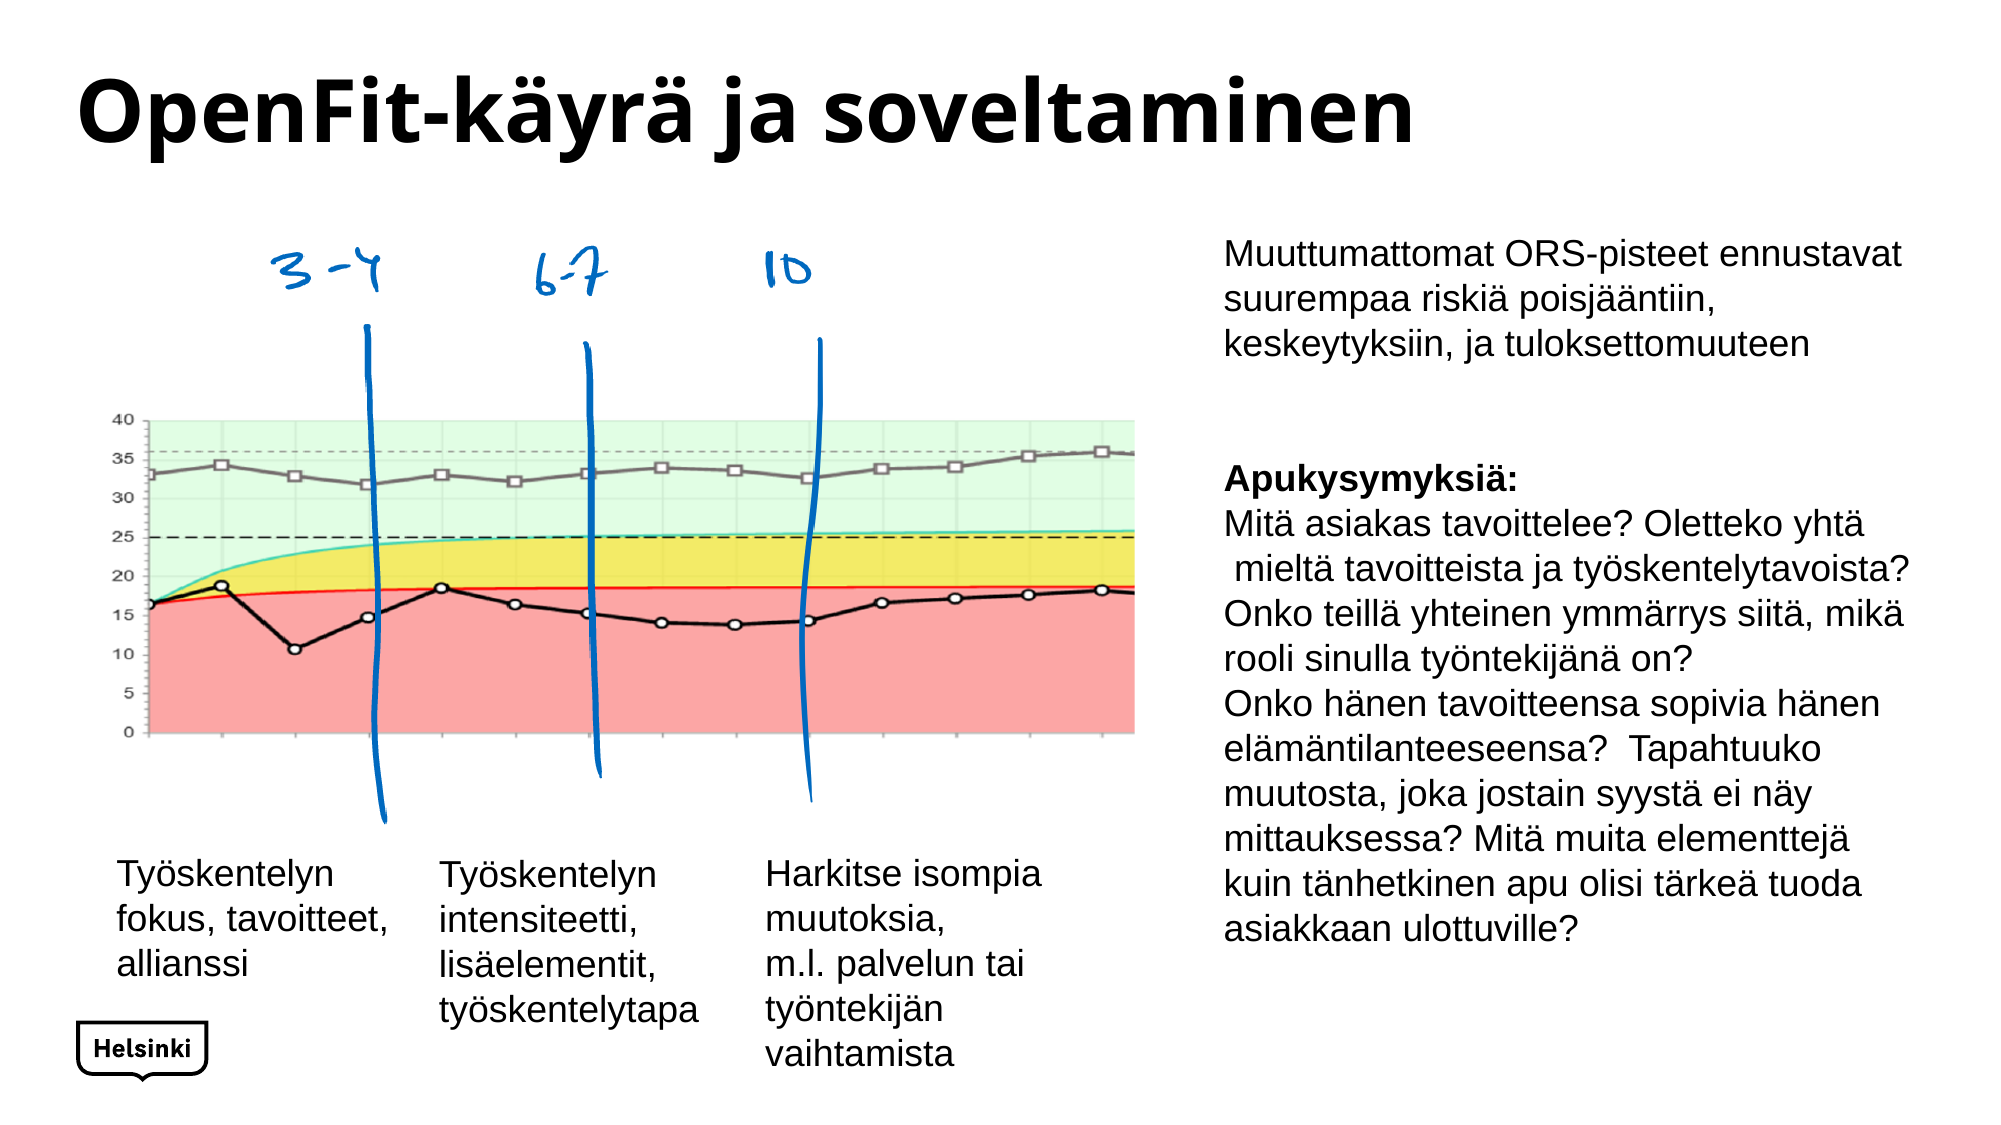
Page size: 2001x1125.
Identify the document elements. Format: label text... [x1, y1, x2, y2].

text_box Harkitse isompia muutoksia, m.l. palvelun tai työntekijän vaihtamista [750, 841, 1124, 1082]
text_box Työskentelyn intensiteetti, lisäelementit, työskentelytapa [424, 842, 735, 1038]
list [101, 235, 1135, 834]
text_box Muuttumattomat ORS-pisteet ennustavat suurempaa riskiä poisjääntiin, keskeytyksiin, ja tuloksettomuuteen Apukysymyksiä: Mitä asiakas tavoittelee? Oletteko yhtä mieltä tavoitteista ja työskentelytavoista? Onko teillä yhteinen ymmärrys siitä, mikä rooli sinulla työntekijänä on? Onko hänen tavoitteensa sopivia hänen elämäntilanteeseensa? Tapahtuuko muutosta, joka jostain syystä ei näy mittauksessa? Mitä muita elementtejä kuin tänhetkinen apu olisi tärkeä tuoda asiakkaan ulottuville? [1208, 221, 1935, 957]
text_box Työskentelyn fokus, tavoitteet, allianssi [101, 841, 440, 992]
title OpenFit-käyrä ja soveltaminen [75, 66, 1918, 197]
